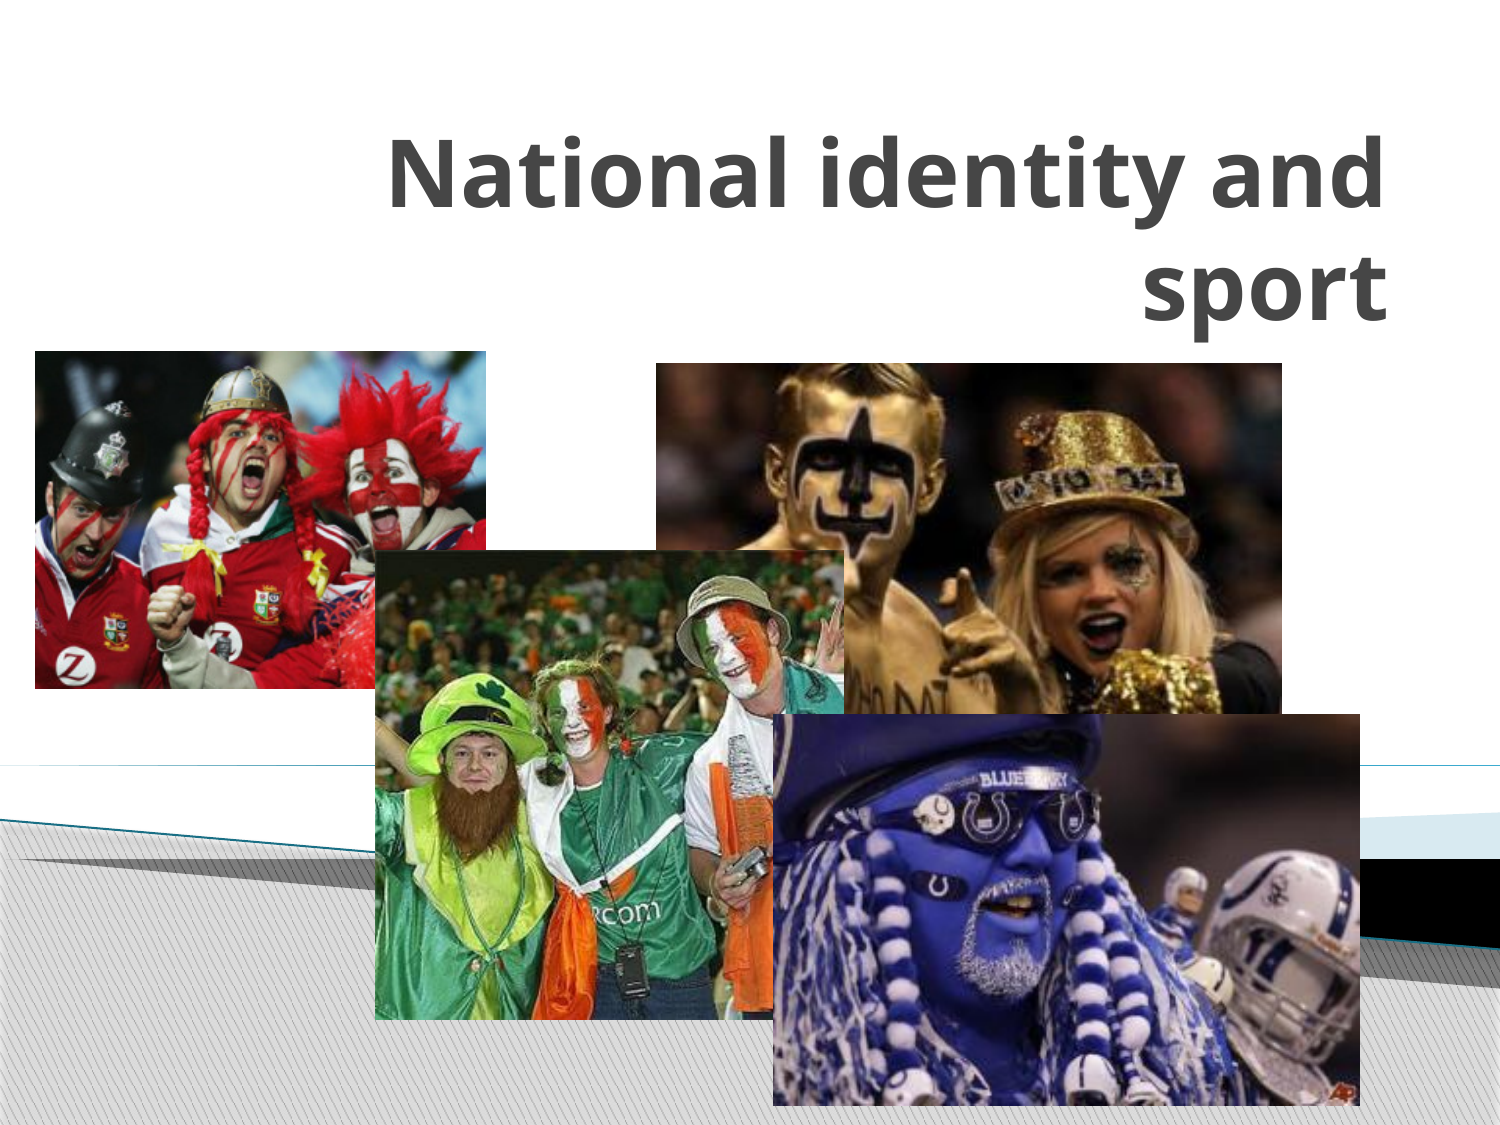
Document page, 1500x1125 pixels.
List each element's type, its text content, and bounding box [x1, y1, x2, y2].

title National identity and sport [128, 105, 1404, 347]
picture [5, 351, 1500, 1106]
